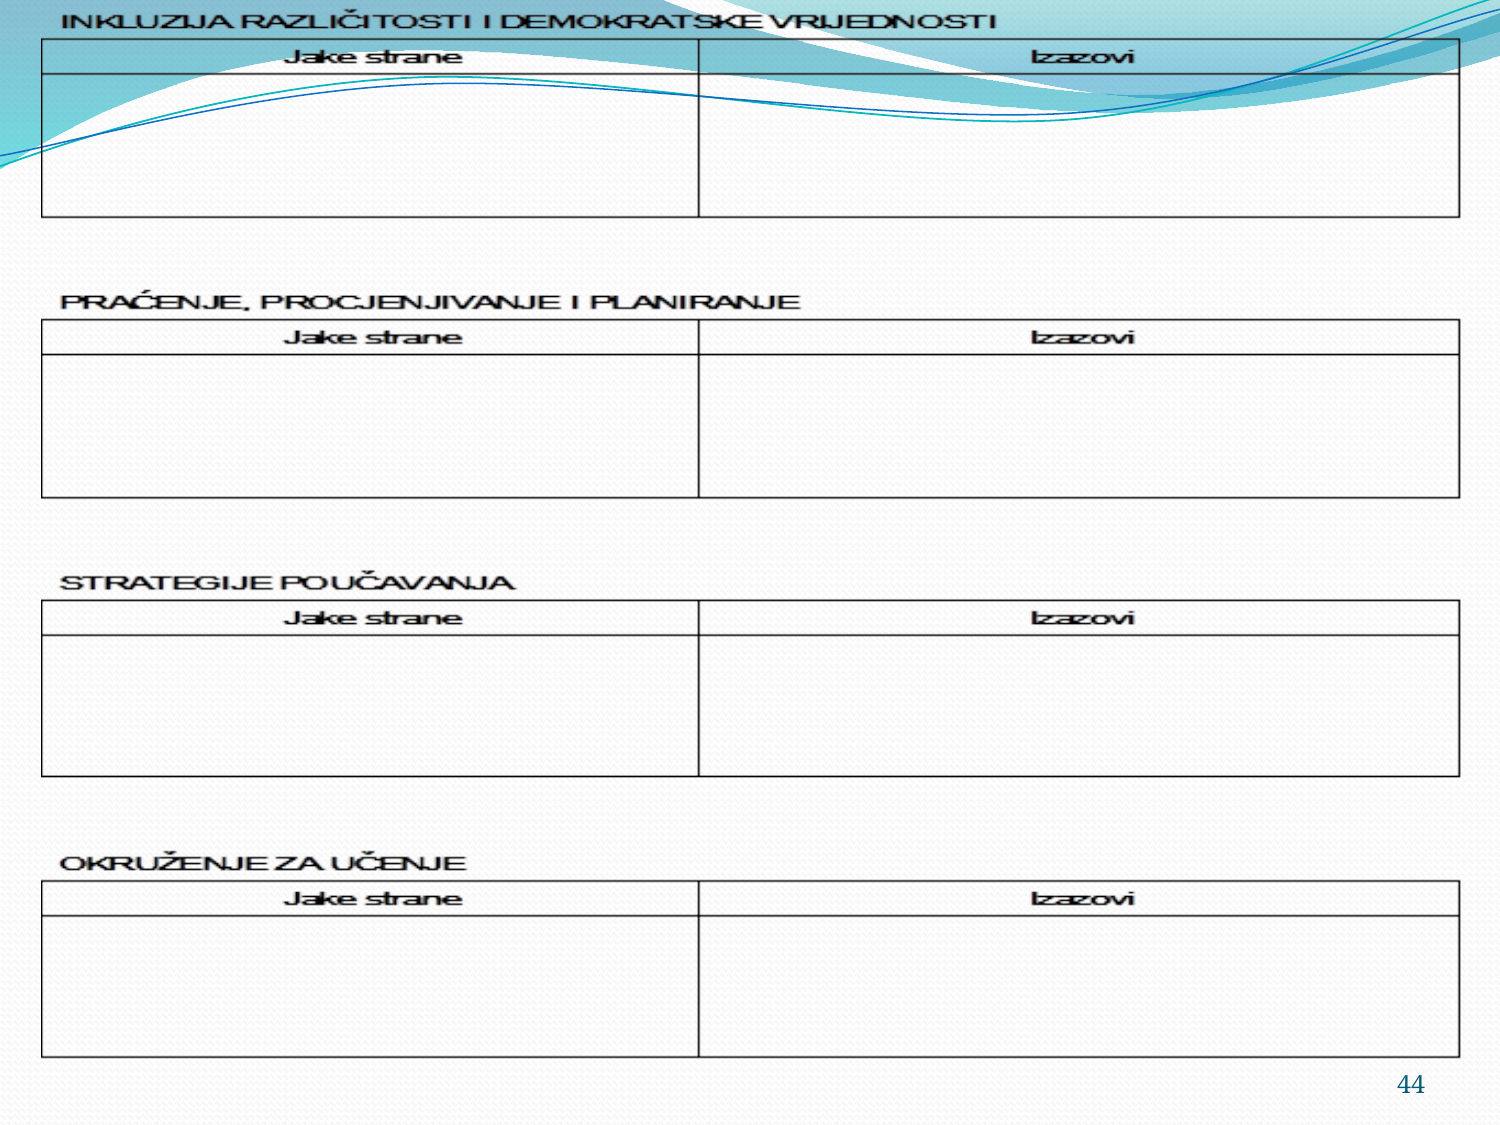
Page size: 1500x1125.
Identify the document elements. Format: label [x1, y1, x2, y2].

list [41, 0, 1483, 1125]
